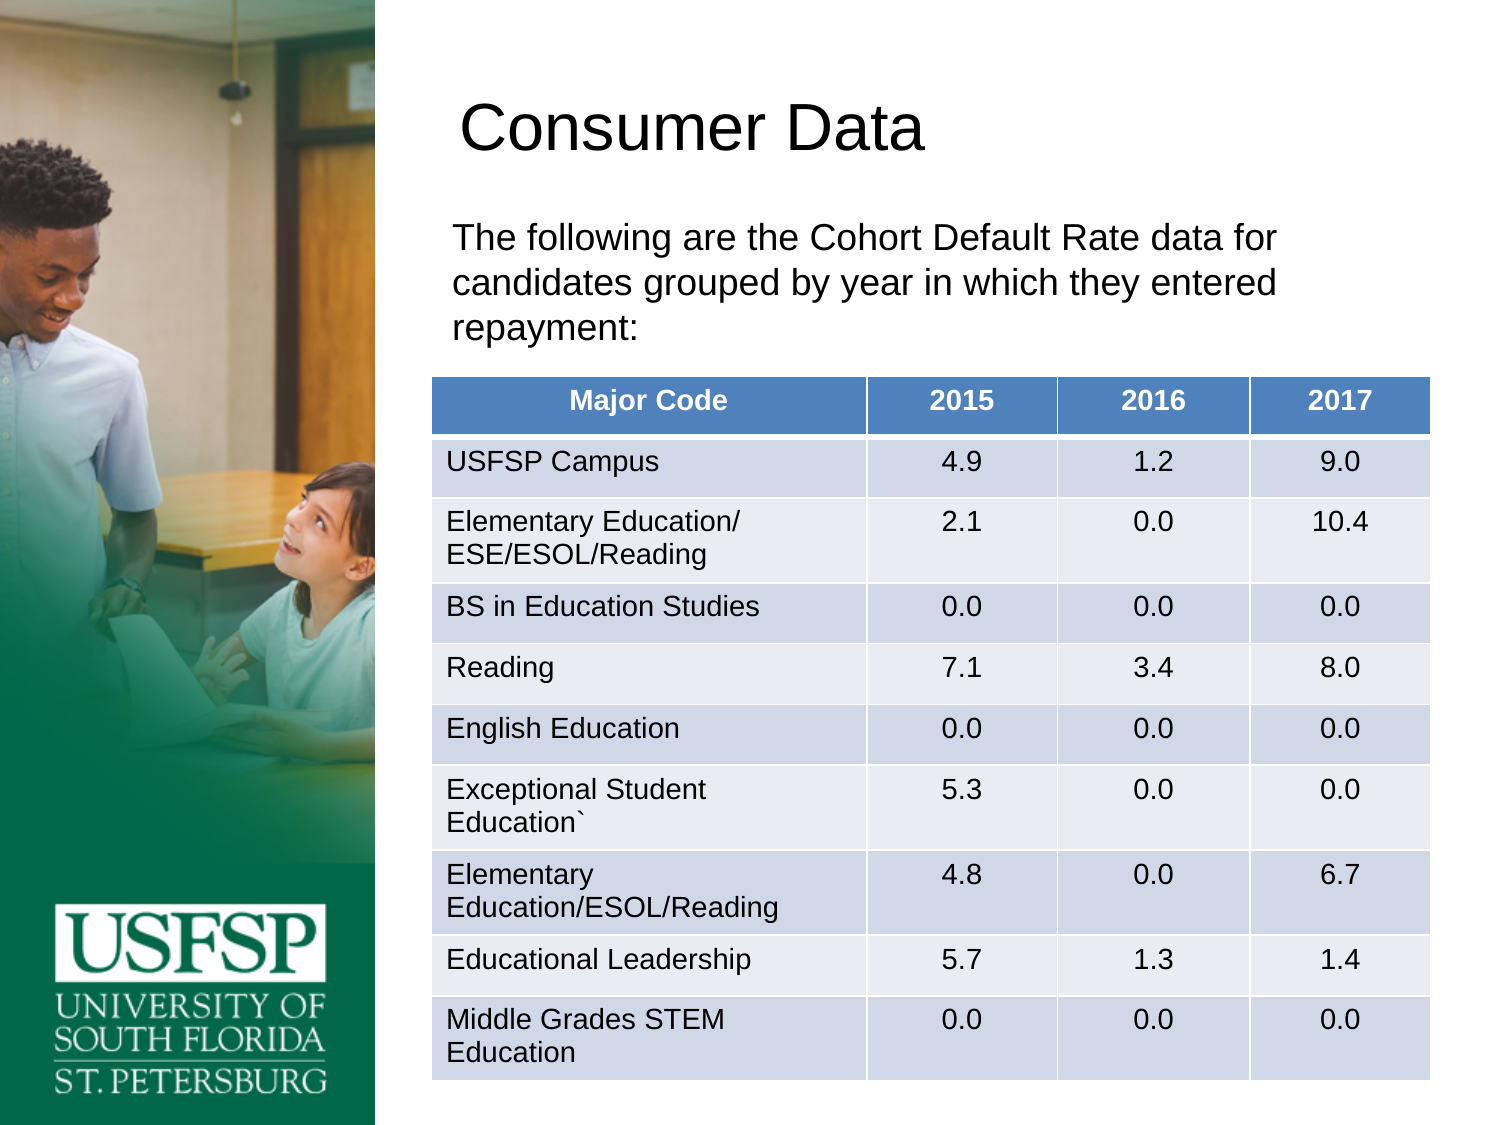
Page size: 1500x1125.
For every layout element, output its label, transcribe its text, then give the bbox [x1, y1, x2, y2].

table_cell 0.0 [868, 705, 1057, 764]
text_box The following are the Cohort Default Rate data for candidates grouped by year in which they entered repayment: [437, 205, 1437, 942]
table_cell 1.3 [1058, 936, 1249, 995]
table_header 2016 [1058, 377, 1249, 434]
table_cell 8.0 [1251, 644, 1430, 704]
table_cell 7.1 [868, 644, 1057, 704]
table_cell 0.0 [1251, 705, 1430, 764]
table_cell 0.0 [868, 997, 1057, 1080]
table_header 2015 [868, 377, 1057, 434]
table_cell 0.0 [1251, 997, 1430, 1080]
table_cell Exceptional Student Education` [432, 766, 866, 849]
table_cell 0.0 [868, 584, 1057, 643]
table_cell 6.7 [1251, 851, 1430, 934]
table_cell 0.0 [1251, 766, 1430, 849]
table_cell Elementary Education/ESOL/Reading [432, 851, 866, 934]
table_cell 4.9 [868, 440, 1057, 497]
table_cell 0.0 [1058, 584, 1249, 643]
table_cell 9.0 [1251, 440, 1430, 497]
table_cell 1.2 [1058, 440, 1249, 497]
table_cell 4.8 [868, 851, 1057, 934]
table_cell 0.0 [1058, 705, 1249, 764]
table_cell Middle Grades STEM Education [432, 997, 866, 1080]
table_cell Elementary Education/ ESE/ESOL/Reading [432, 499, 866, 582]
table_cell 0.0 [1058, 766, 1249, 849]
table_cell 5.3 [868, 766, 1057, 849]
table_header 2017 [1251, 377, 1430, 434]
text_box Consumer Data [444, 76, 942, 172]
table_cell 0.0 [1058, 997, 1249, 1080]
table_cell 3.4 [1058, 644, 1249, 704]
table_cell Educational Leadership [432, 936, 866, 995]
table_cell 0.0 [1058, 499, 1249, 582]
table_cell BS in Education Studies [432, 584, 866, 643]
table_cell 2.1 [868, 499, 1057, 582]
table_cell 0.0 [1251, 584, 1430, 643]
table_cell 5.7 [868, 936, 1057, 995]
picture [0, 0, 376, 1125]
table_cell Reading [432, 644, 866, 704]
table_cell 1.4 [1251, 936, 1430, 995]
table_header Major Code [432, 377, 866, 434]
table_cell USFSP Campus [432, 440, 866, 497]
table_cell English Education [432, 705, 866, 764]
table_cell 10.4 [1251, 499, 1430, 582]
table_cell 0.0 [1058, 851, 1249, 934]
